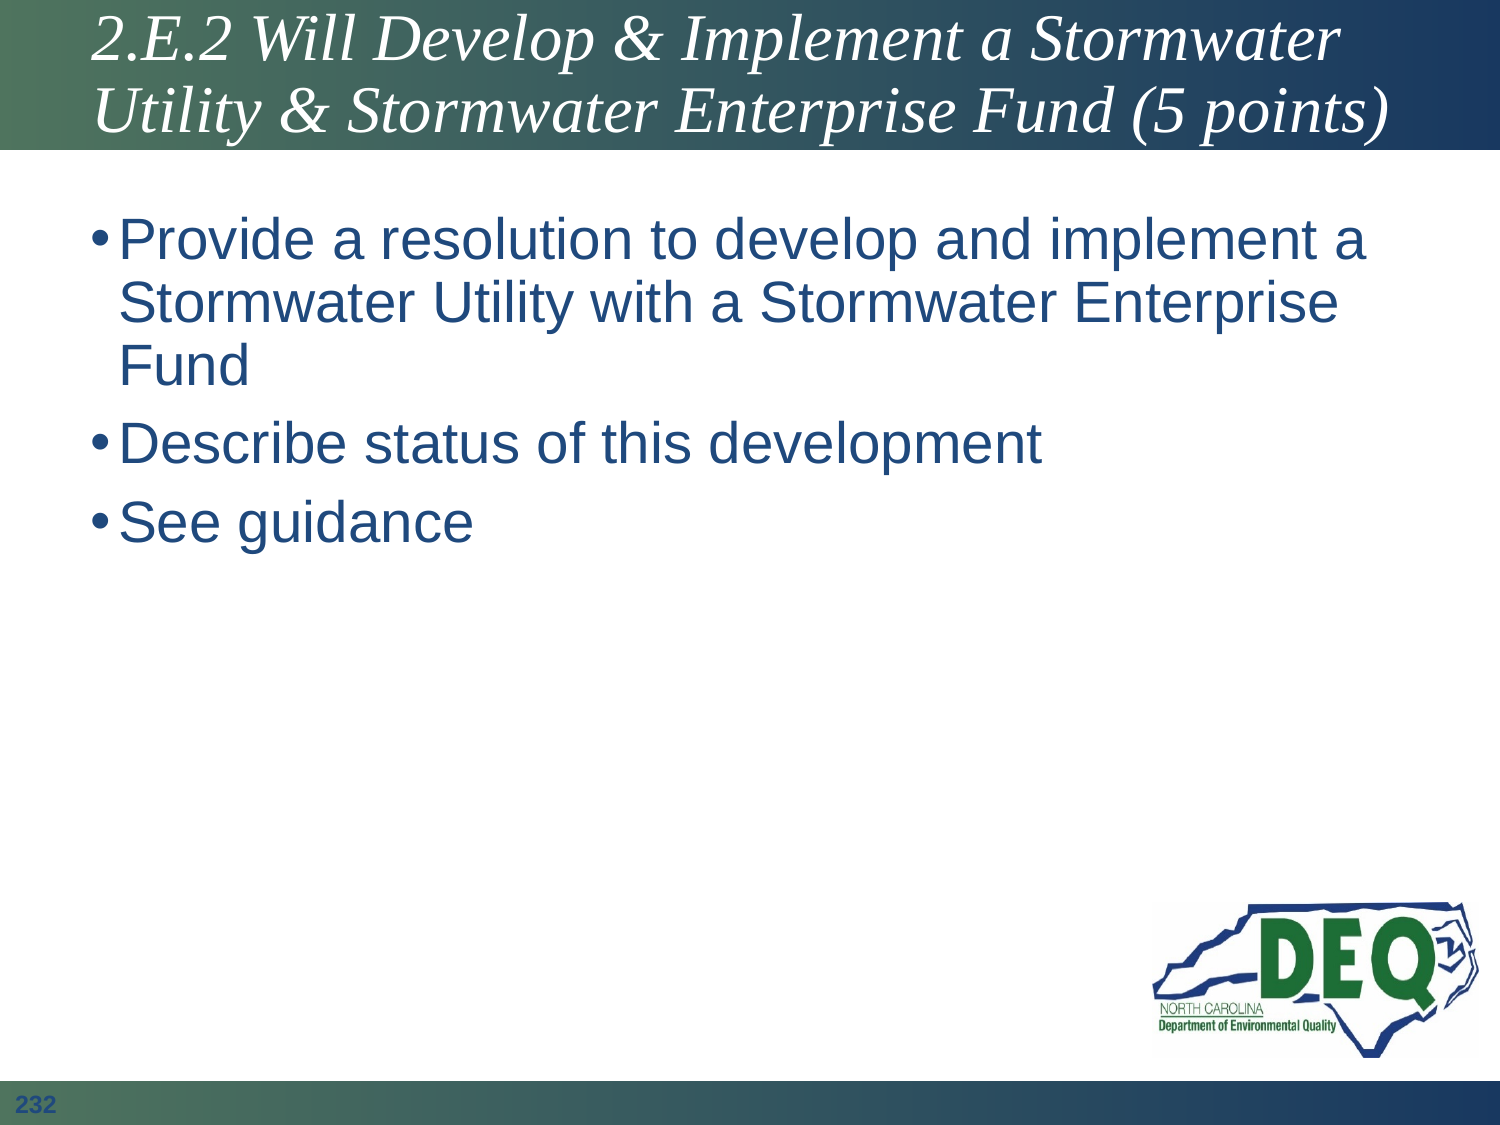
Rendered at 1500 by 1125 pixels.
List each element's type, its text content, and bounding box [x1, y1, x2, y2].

list Provide a resolution to develop and implement a Stormwater Utility with a Stormwater Enterprise Fund Describe status of this development See guidance [75, 201, 1427, 1025]
title 2.E.2 Will Develop & Implement a Stormwater Utility & Stormwater Enterprise Fund (5 points) [76, 0, 1442, 150]
slide_number 232 [0, 1081, 338, 1125]
picture [1152, 902, 1479, 1058]
